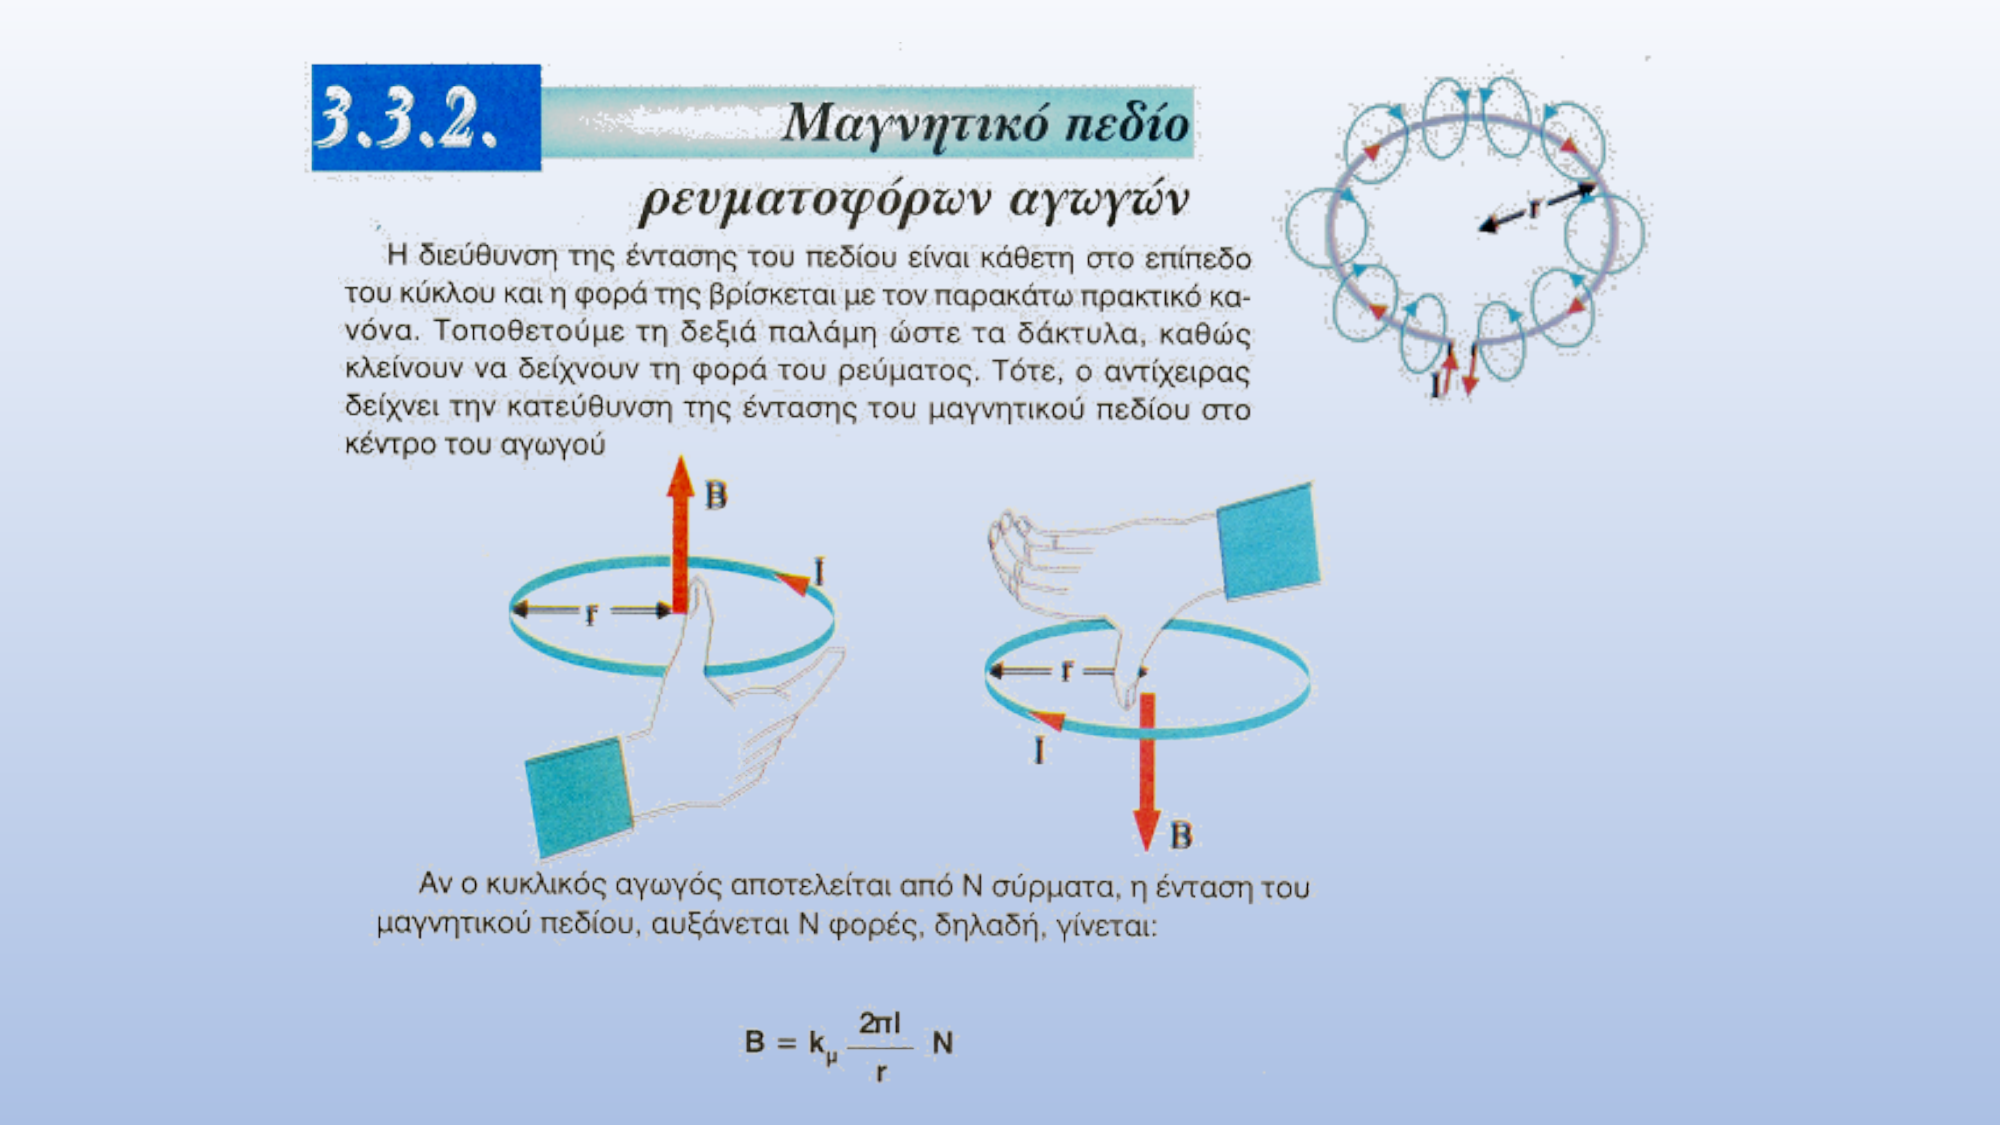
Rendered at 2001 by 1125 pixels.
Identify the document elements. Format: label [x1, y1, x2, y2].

picture [303, 42, 1662, 1089]
